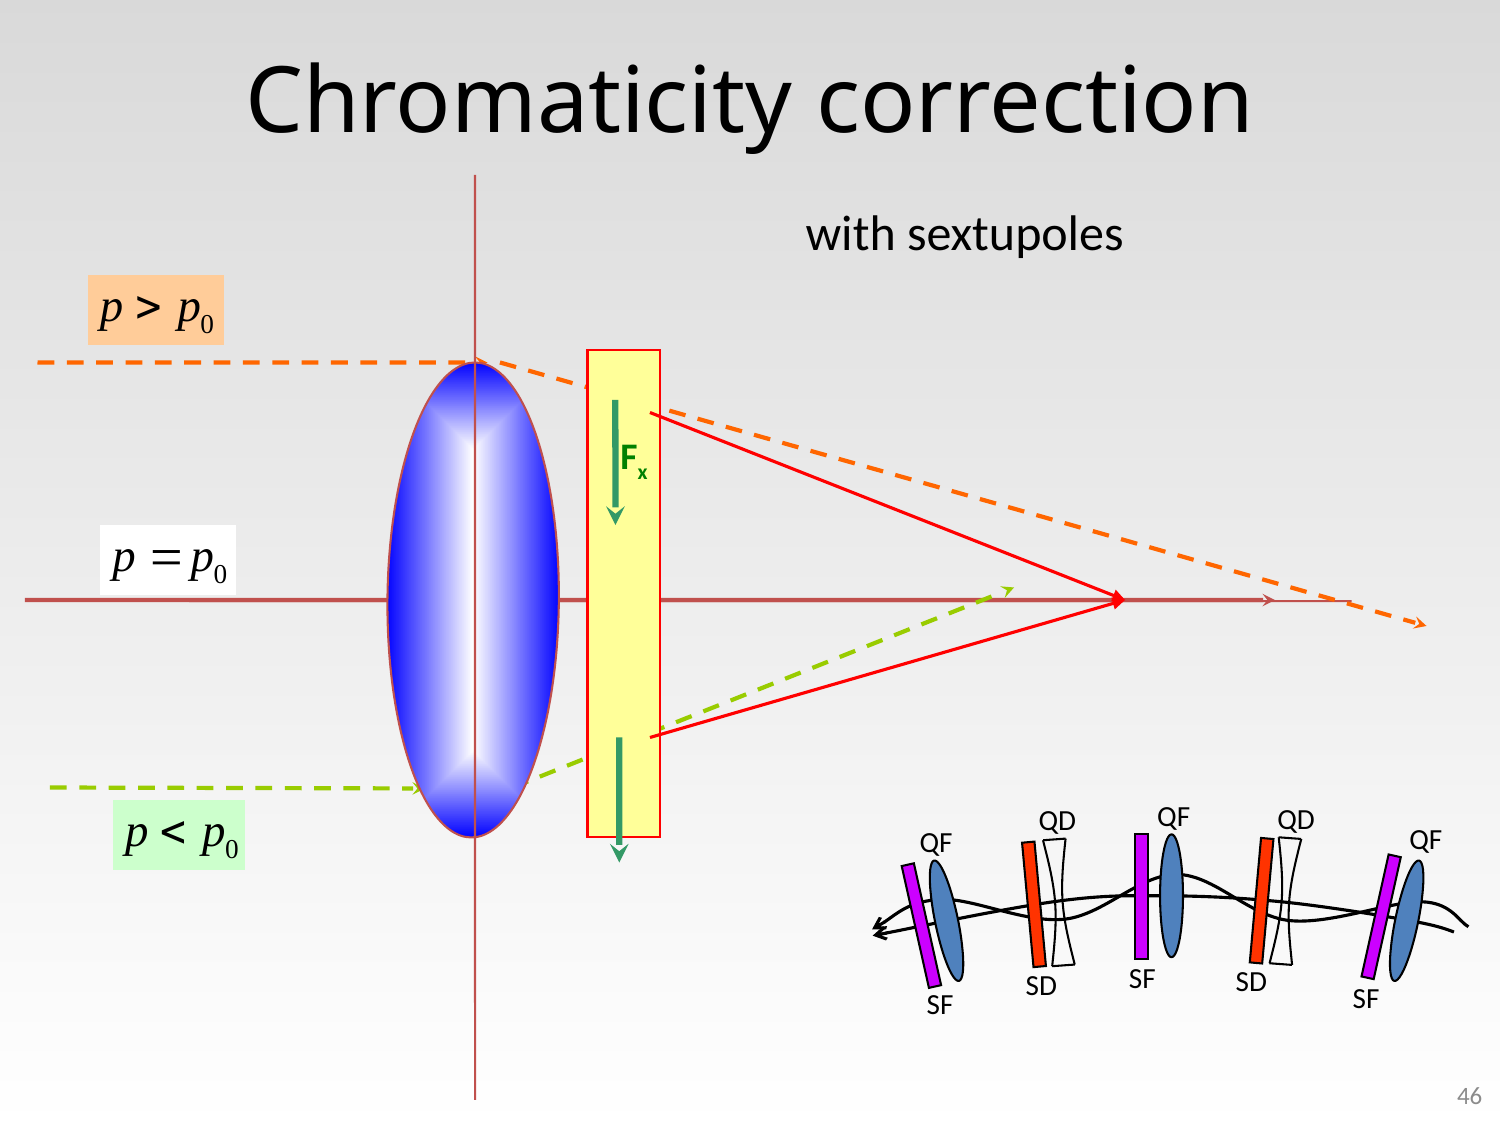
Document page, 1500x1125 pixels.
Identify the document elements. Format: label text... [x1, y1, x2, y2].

text_box [649, 412, 1126, 602]
text_box [587, 350, 660, 838]
text_box Fx [605, 424, 756, 491]
text_box [613, 850, 626, 863]
text_box [387, 362, 559, 838]
text_box [649, 601, 1124, 738]
text_box [1412, 616, 1427, 629]
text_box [112, 799, 246, 871]
text_box [475, 356, 488, 364]
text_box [99, 524, 237, 596]
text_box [87, 274, 225, 346]
text_box [1262, 593, 1276, 607]
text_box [871, 789, 1469, 1029]
slide_number 46 [1147, 1065, 1498, 1125]
text_box [1000, 586, 1015, 598]
text_box with sextupoles [790, 192, 1299, 268]
title Chromaticity correction [75, 24, 1425, 168]
text_box [412, 782, 420, 795]
text_box [609, 512, 622, 526]
